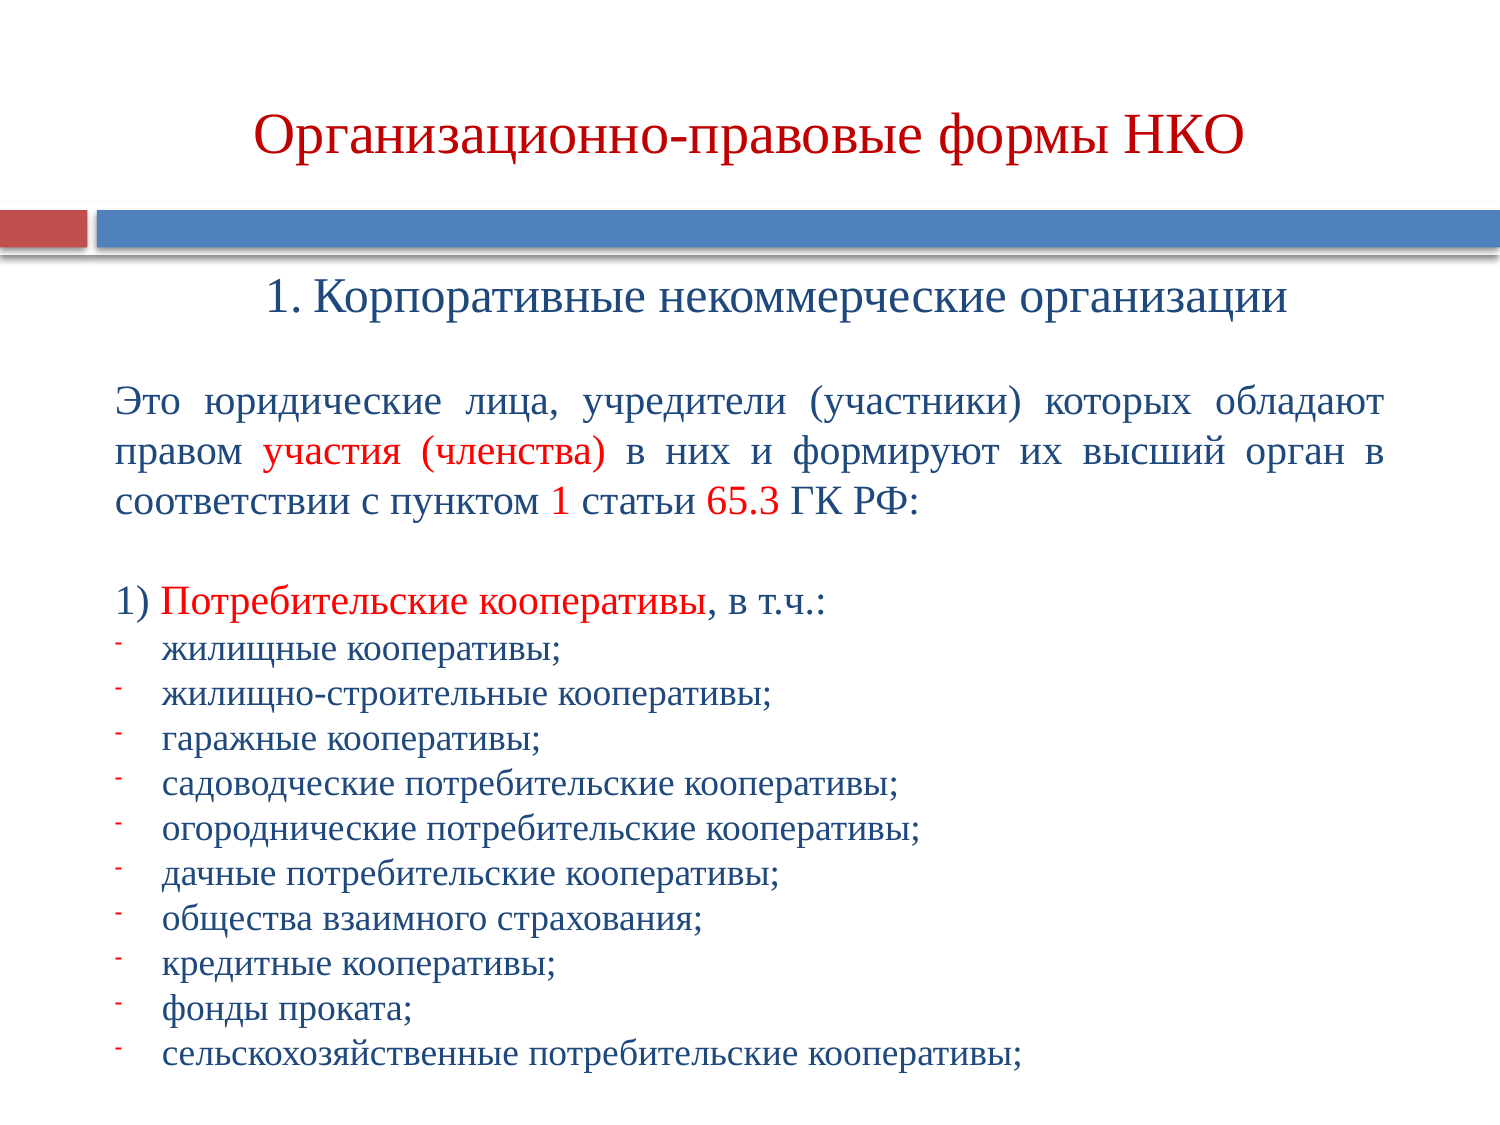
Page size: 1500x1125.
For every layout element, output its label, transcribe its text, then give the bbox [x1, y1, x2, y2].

text_box Организационно-правовые формы НКО [140, 86, 1360, 174]
text_box 1. Корпоративные некоммерческие организации Это юридические лица, учредители (участники) которых обладают правом участия (членства) в них и формируют их высший орган в соответствии с пунктом 1 статьи 65.3 ГК РФ: 1) Потребительские кооперативы, в т.ч.: жилищные кооперативы; жилищно-строительные кооперативы; гаражные кооперативы; садоводческие потребительские кооперативы; огороднические потребительские кооперативы; дачные потребительские кооперативы; общества взаимного страхования; кредитные кооперативы; фонды проката; сельскохозяйственные потребительские кооперативы; [100, 255, 1400, 1125]
